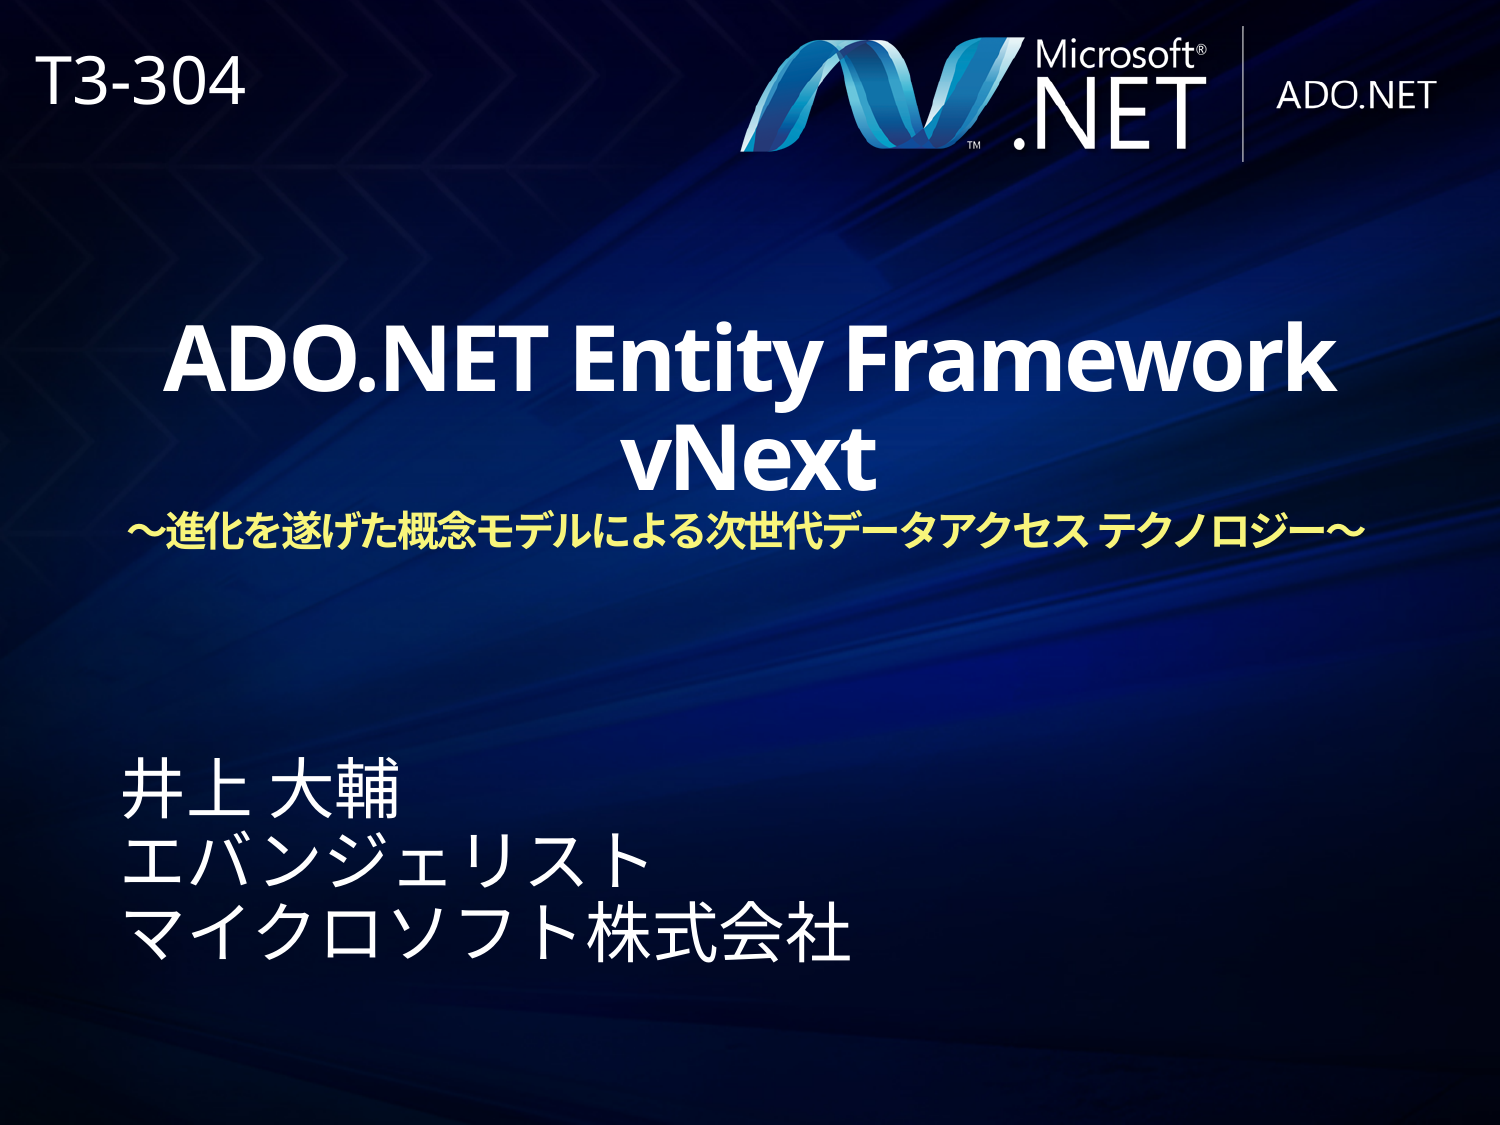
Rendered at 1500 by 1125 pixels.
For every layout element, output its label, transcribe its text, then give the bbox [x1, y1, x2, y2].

title ADO.NET Entity Framework vNext ～進化を遂げた概念モデルによる次世代データアクセス テクノロジー～ [119, 312, 1380, 563]
text_box T3-304 [35, 46, 661, 123]
picture [0, 0, 1500, 1125]
text_box 井上 大輔 エバンジェリスト マイクロソフト株式会社 [119, 756, 1380, 832]
